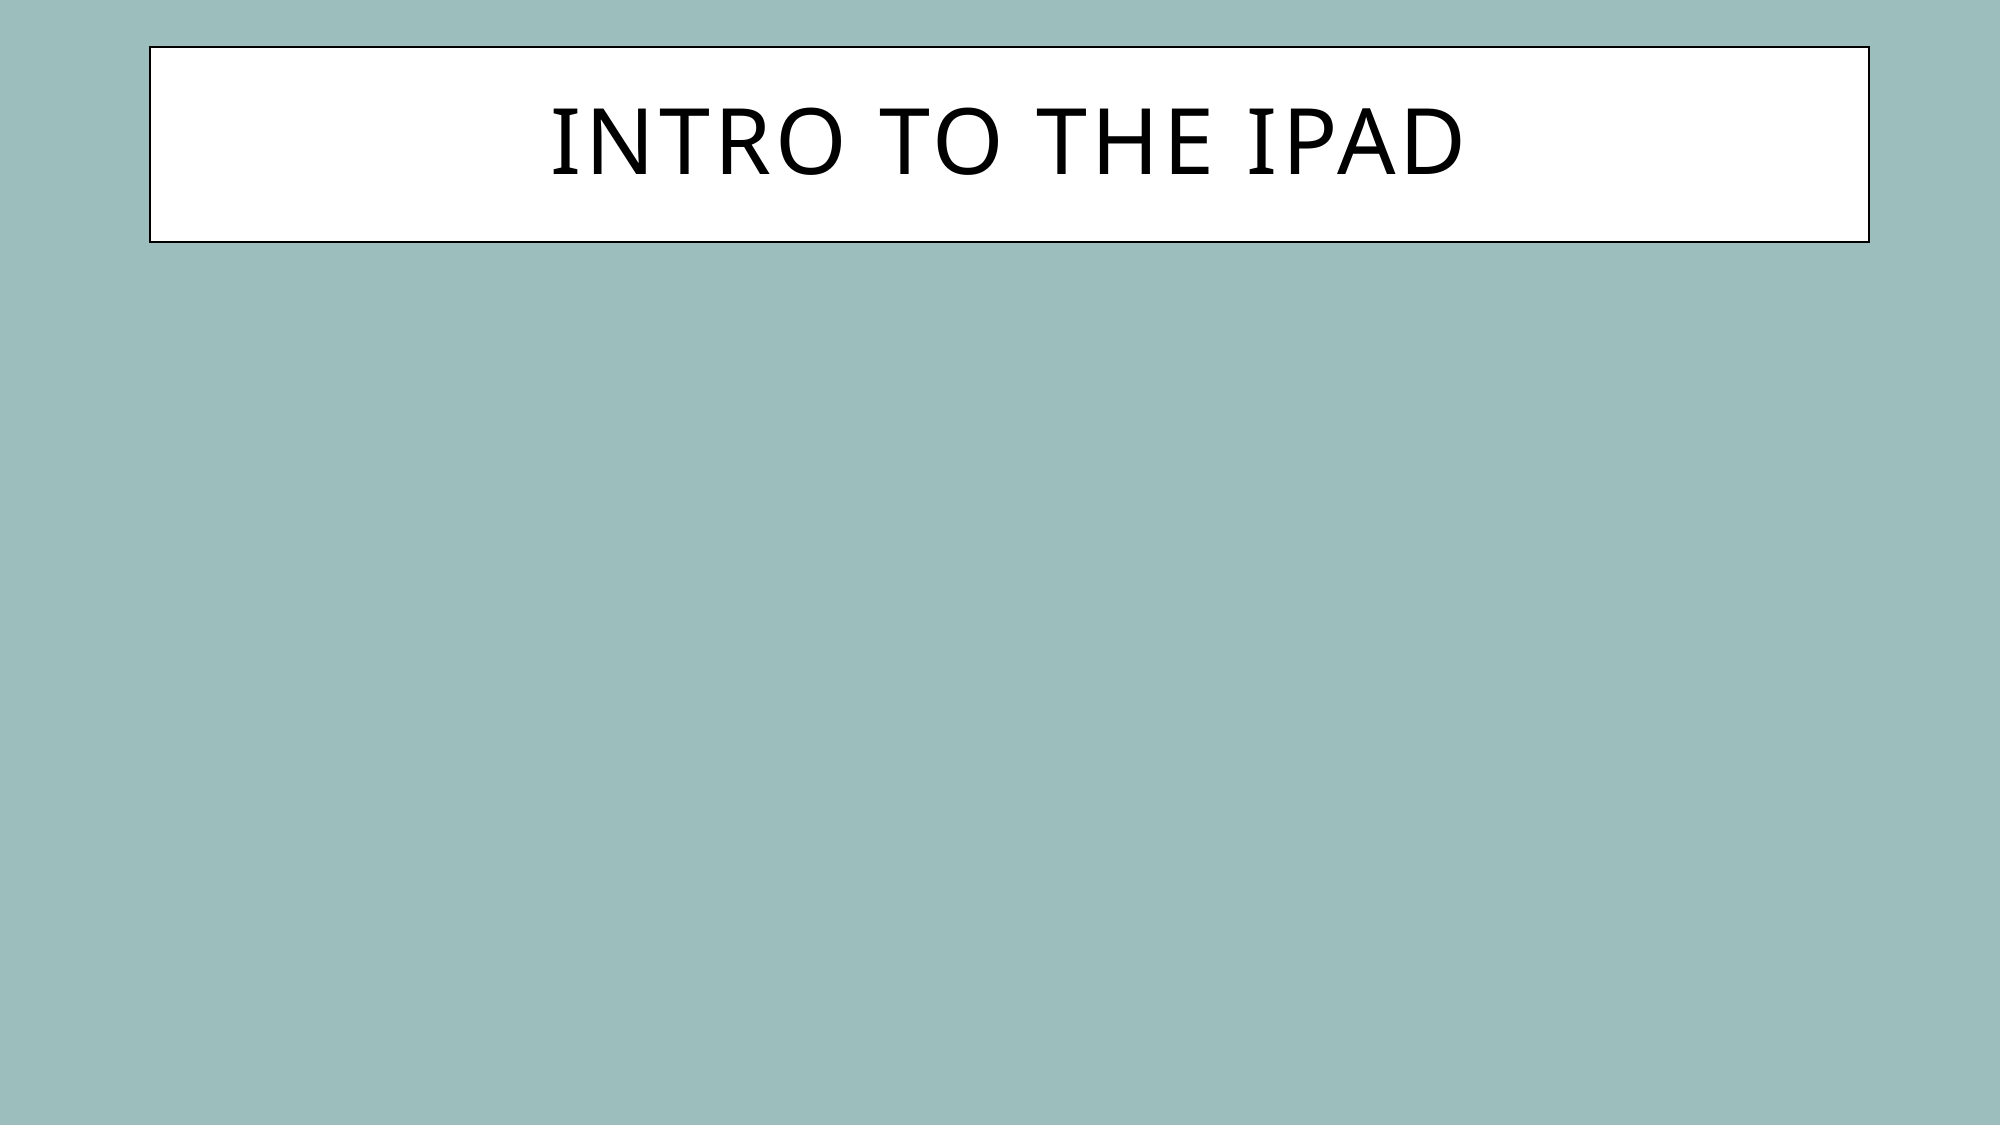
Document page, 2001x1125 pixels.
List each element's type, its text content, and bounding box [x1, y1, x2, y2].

title Intro to the ipad [149, 46, 1870, 243]
